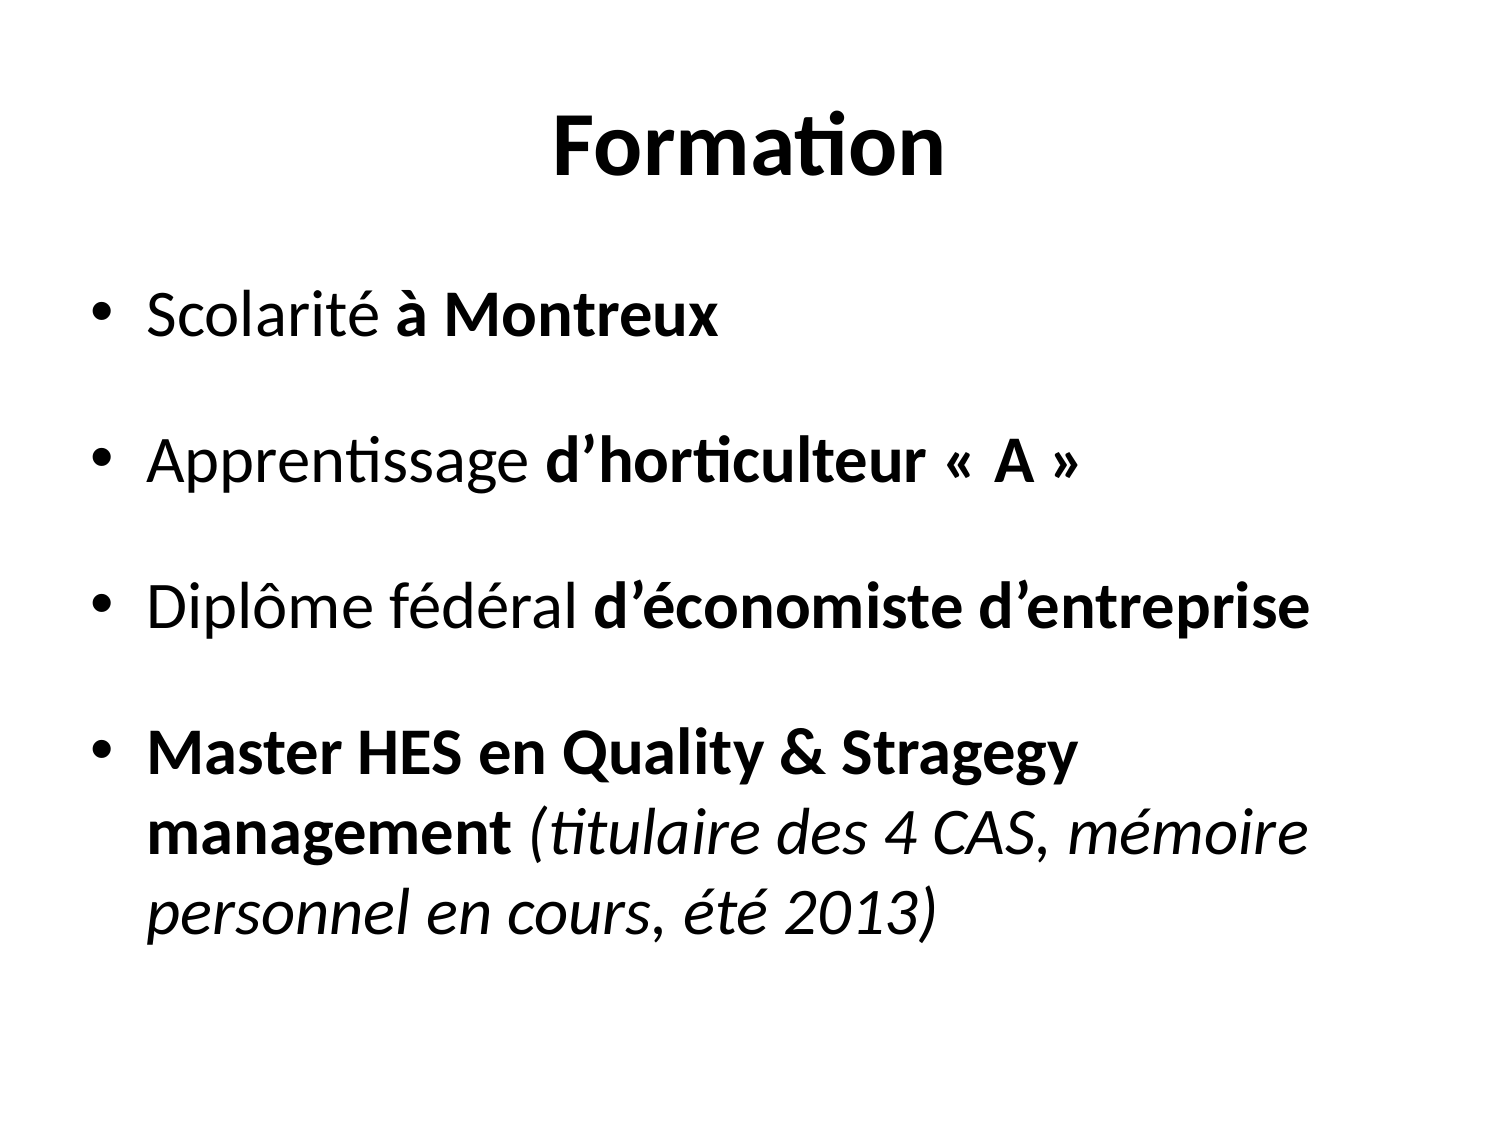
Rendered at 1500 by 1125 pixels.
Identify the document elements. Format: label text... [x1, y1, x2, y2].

list Scolarité à Montreux Apprentissage d’horticulteur « A » Diplôme fédéral d’économiste d’entreprise Master HES en Quality & Stragegy management (titulaire des 4 CAS, mémoire personnel en cours, été 2013) [75, 262, 1425, 1005]
title Formation [75, 45, 1425, 233]
